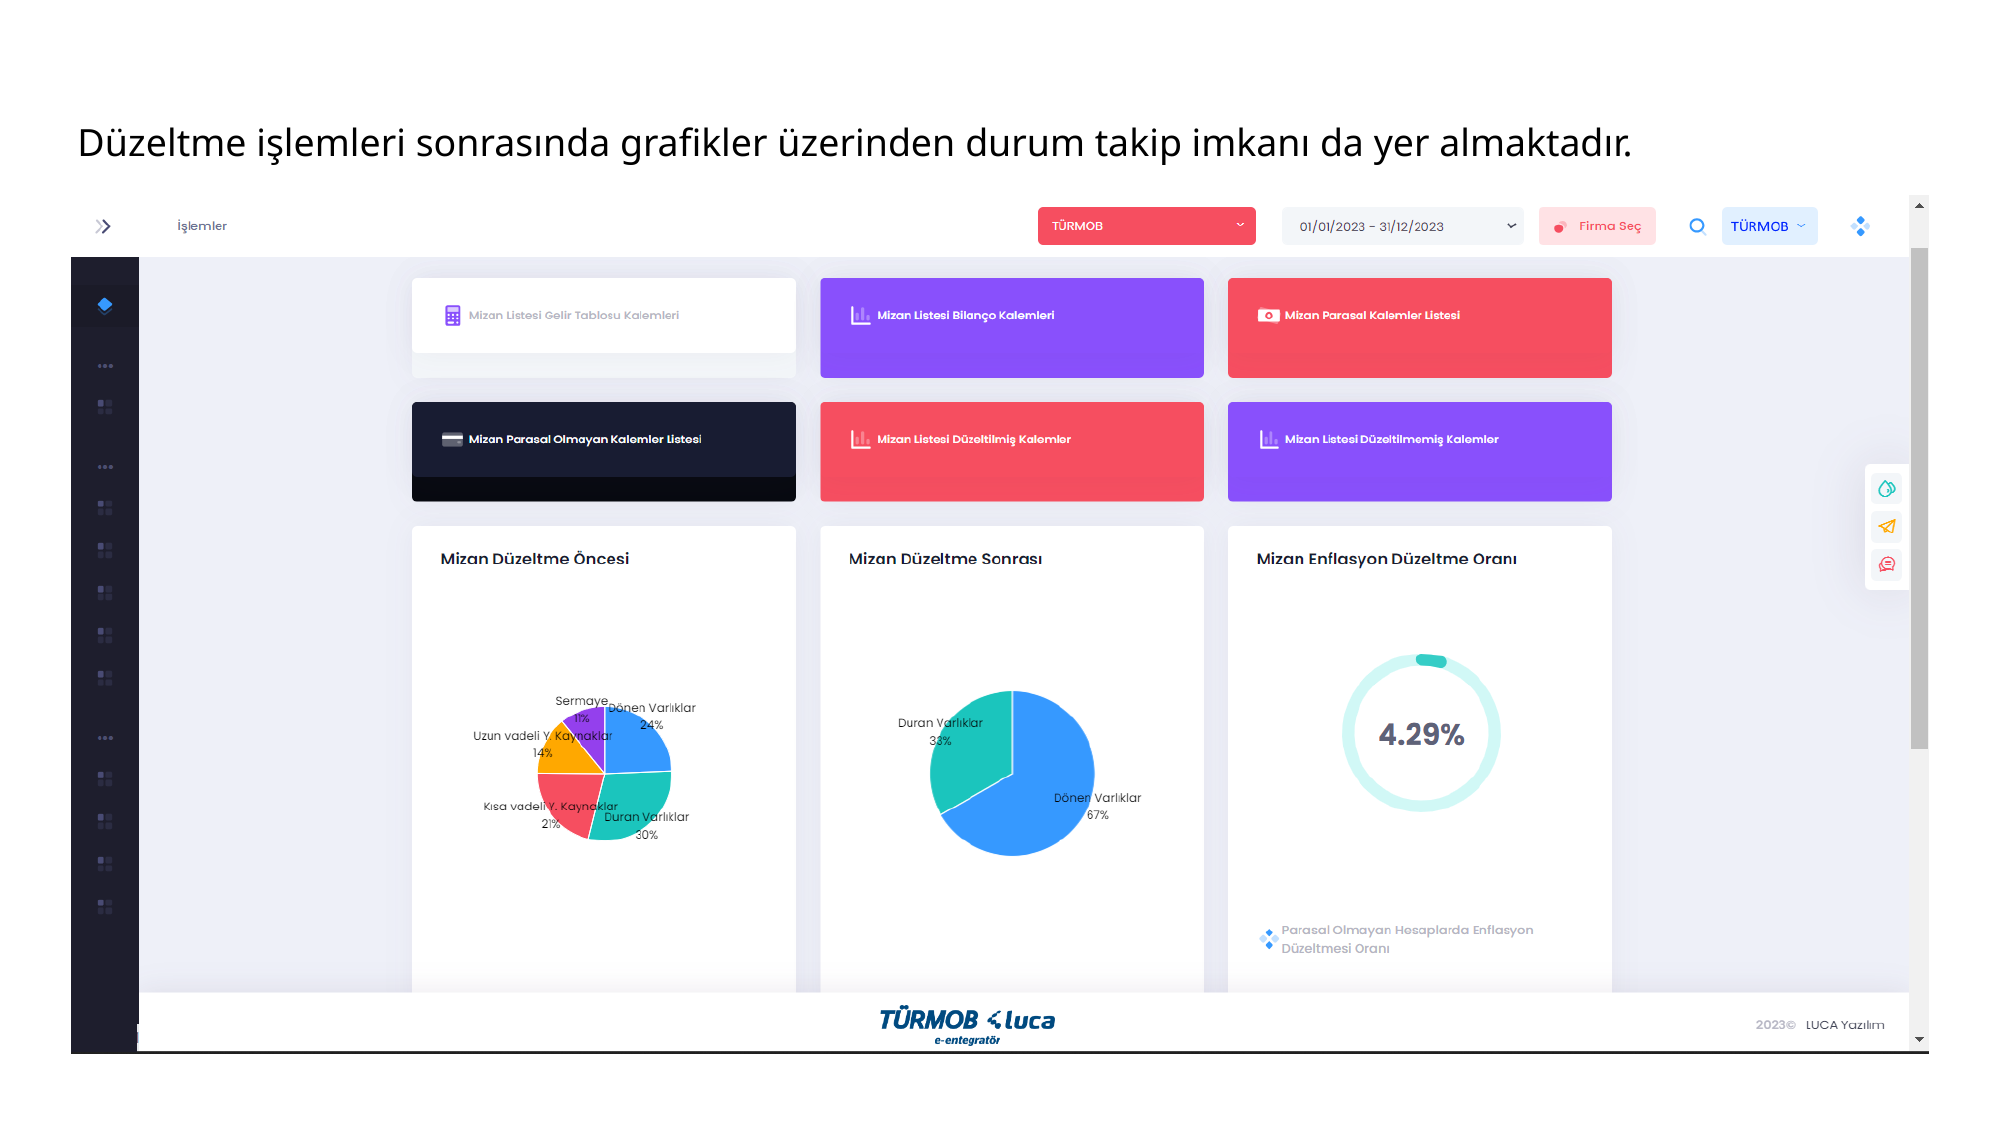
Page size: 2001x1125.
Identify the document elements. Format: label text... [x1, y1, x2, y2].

text_box Düzeltme işlemleri sonrasında grafikler üzerinden durum takip imkanı da yer almaktadır. [62, 111, 1650, 172]
picture [71, 195, 1929, 1054]
